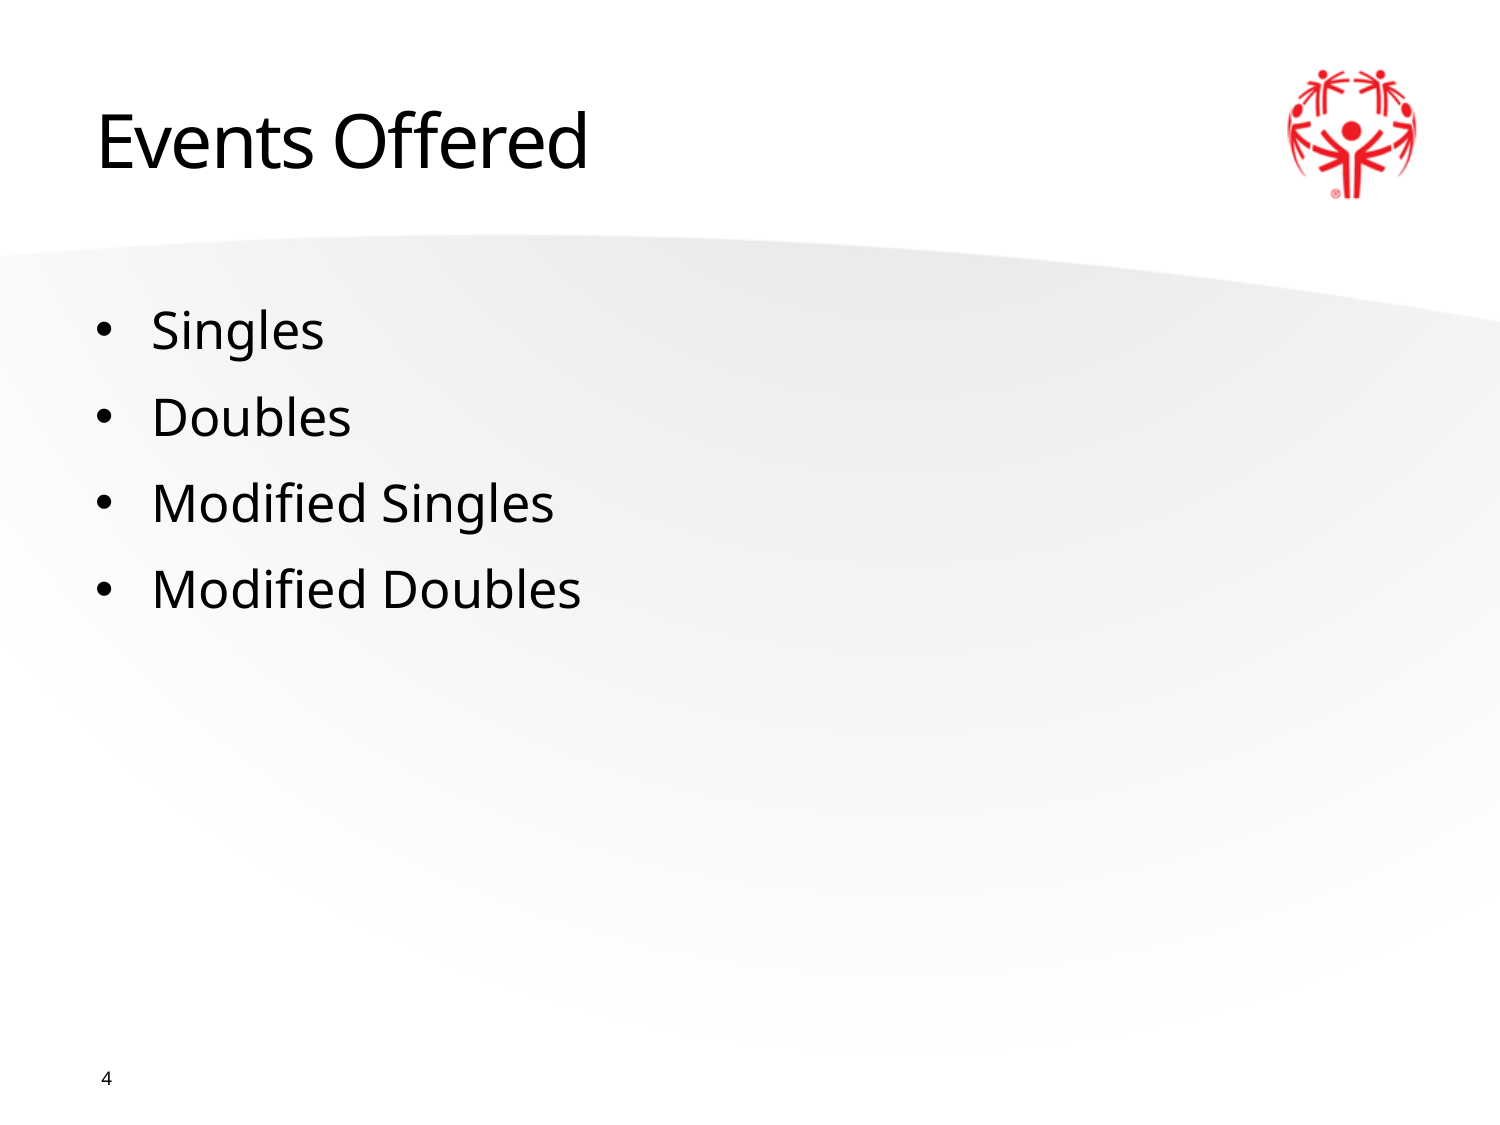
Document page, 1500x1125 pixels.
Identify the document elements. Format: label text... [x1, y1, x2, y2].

title Events Offered [89, 60, 1247, 232]
list Singles Doubles Modified Singles Modified Doubles [89, 285, 1388, 1018]
slide_number 4 [90, 1061, 665, 1093]
picture [0, 0, 1500, 1125]
